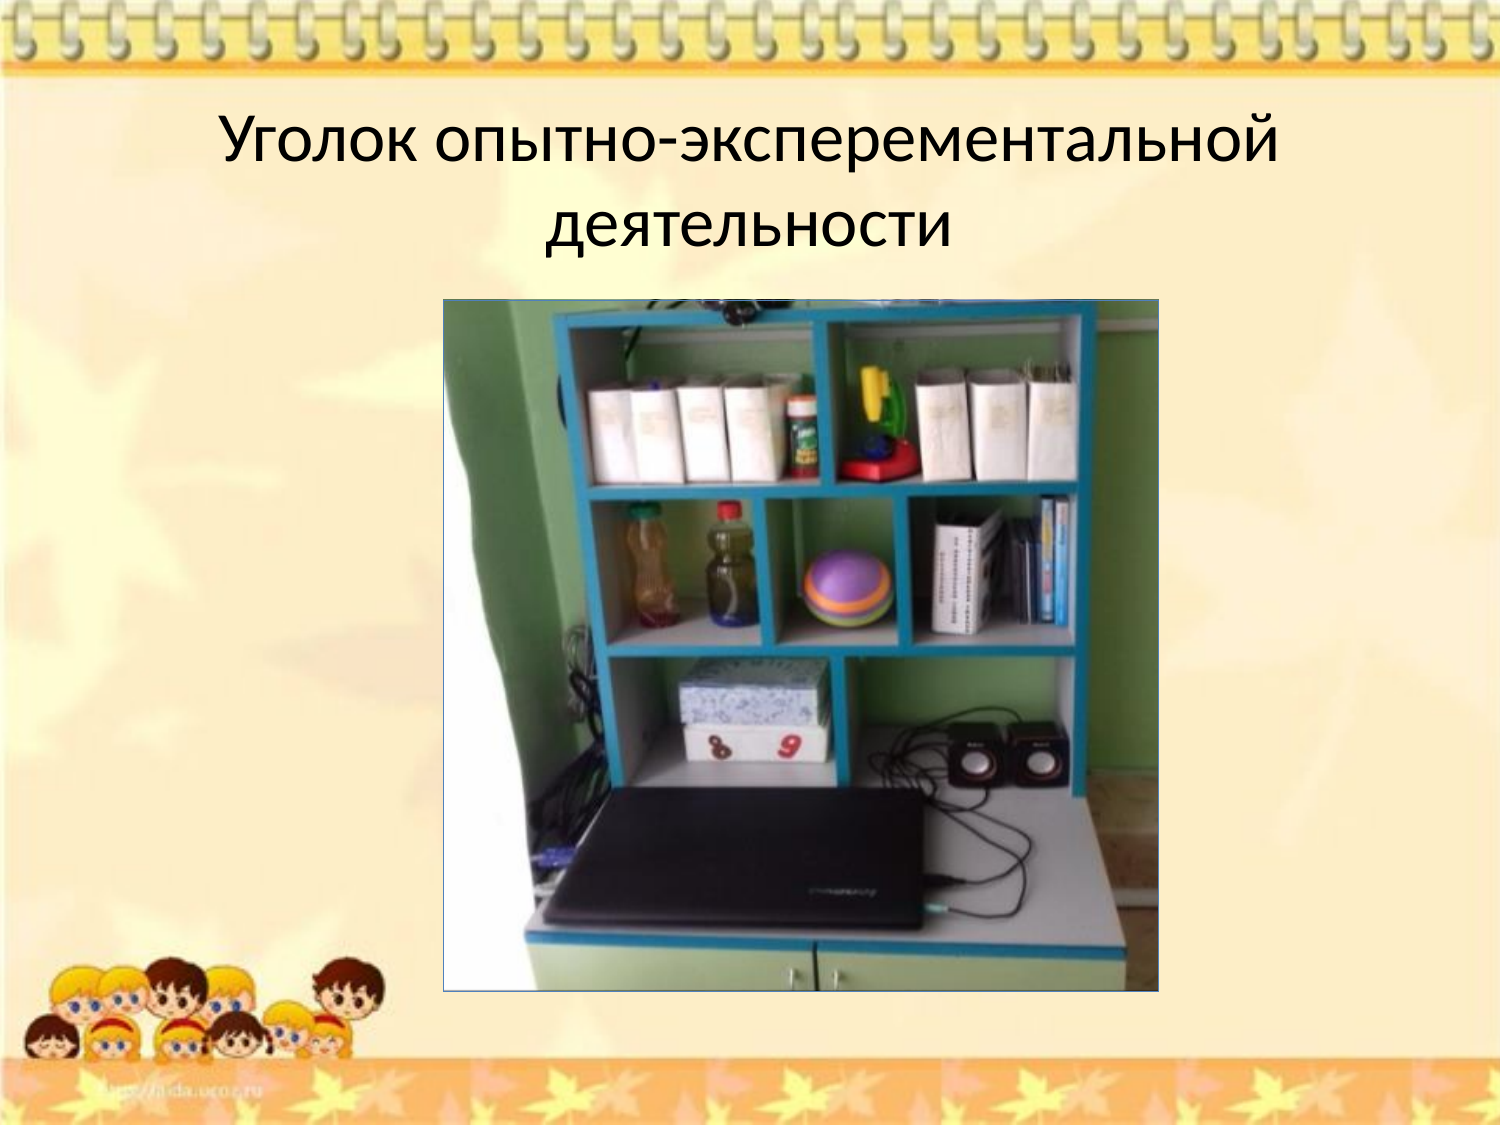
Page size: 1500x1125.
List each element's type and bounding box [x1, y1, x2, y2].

list [443, 299, 1159, 992]
picture [0, 0, 1500, 1125]
